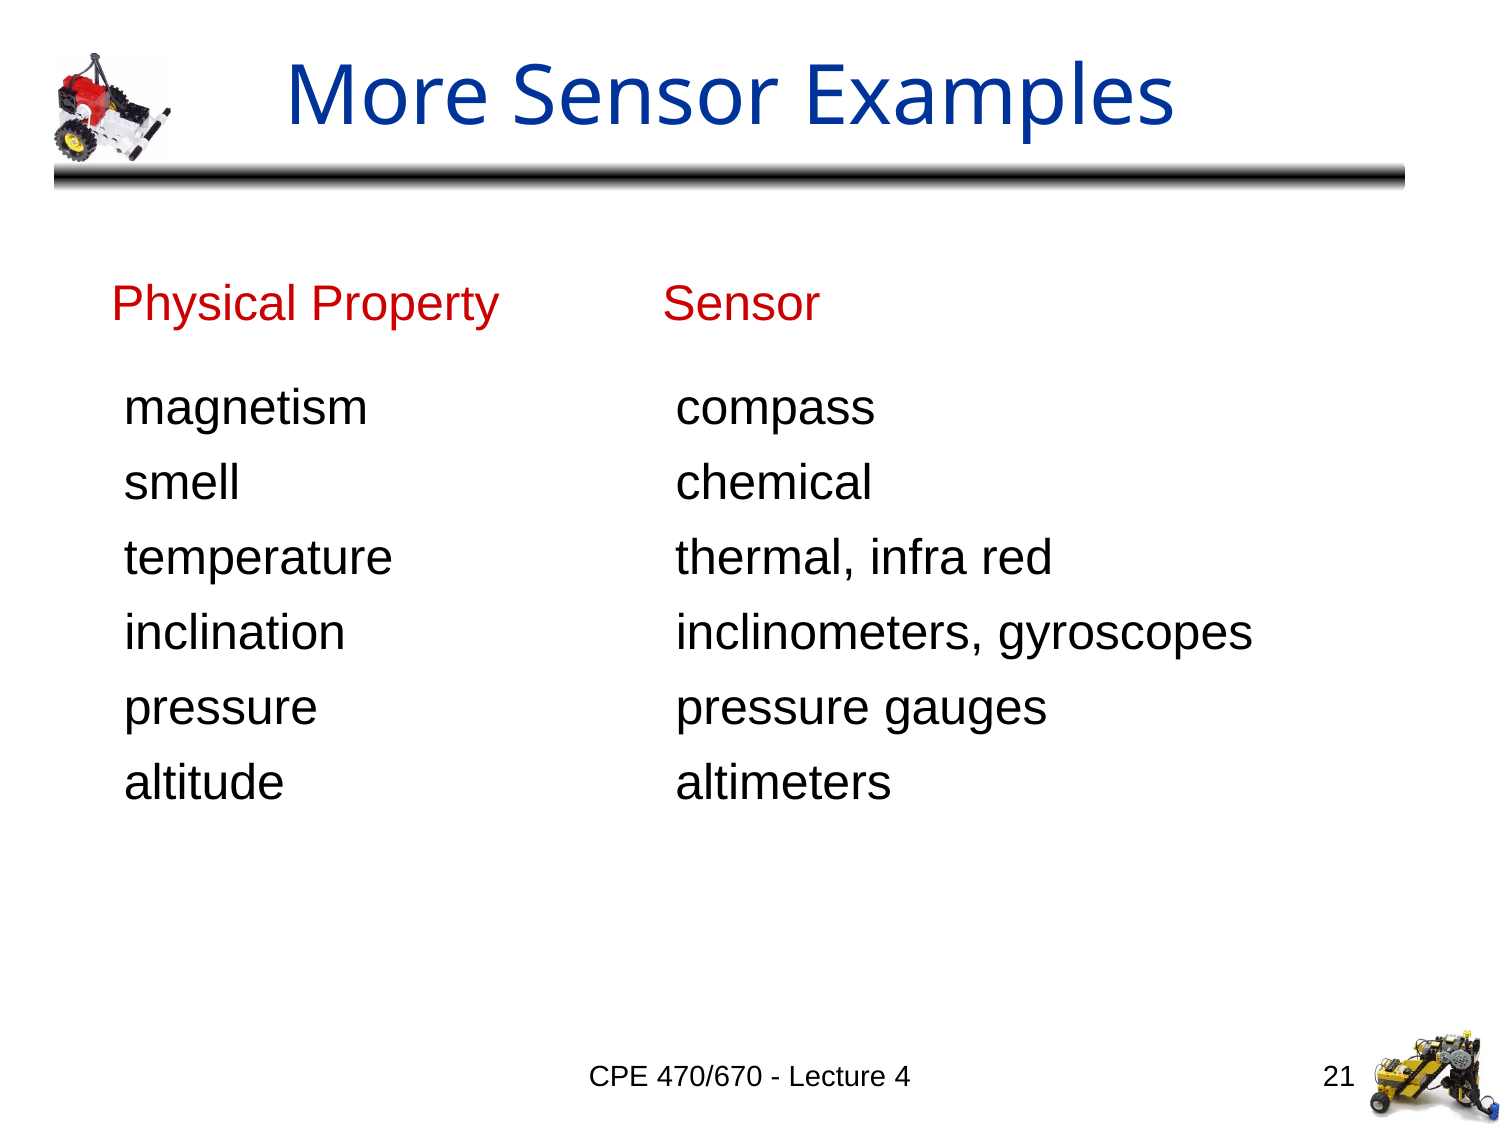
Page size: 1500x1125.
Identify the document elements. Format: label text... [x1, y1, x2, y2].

text_box magnetism [109, 367, 384, 442]
picture [1369, 1029, 1500, 1125]
title More Sensor Examples [55, 16, 1407, 166]
slide_number 21 [1074, 1049, 1371, 1103]
text_box Sensor [647, 262, 836, 338]
text_box smell [109, 442, 270, 517]
text_box altimeters [660, 742, 908, 817]
text_box chemical [660, 442, 888, 517]
text_box compass [660, 367, 891, 442]
text_box temperature [109, 517, 409, 592]
text_box inclinometers, gyroscopes [661, 592, 1269, 667]
text_box Physical Property [96, 262, 515, 338]
text_box altitude [109, 742, 314, 817]
text_box pressure gauges [660, 667, 1063, 742]
footer CPE 470/670 - Lecture 4 [512, 1049, 988, 1103]
text_box pressure [109, 667, 348, 742]
text_box inclination [109, 592, 362, 667]
text_box thermal, infra red [660, 517, 1069, 592]
